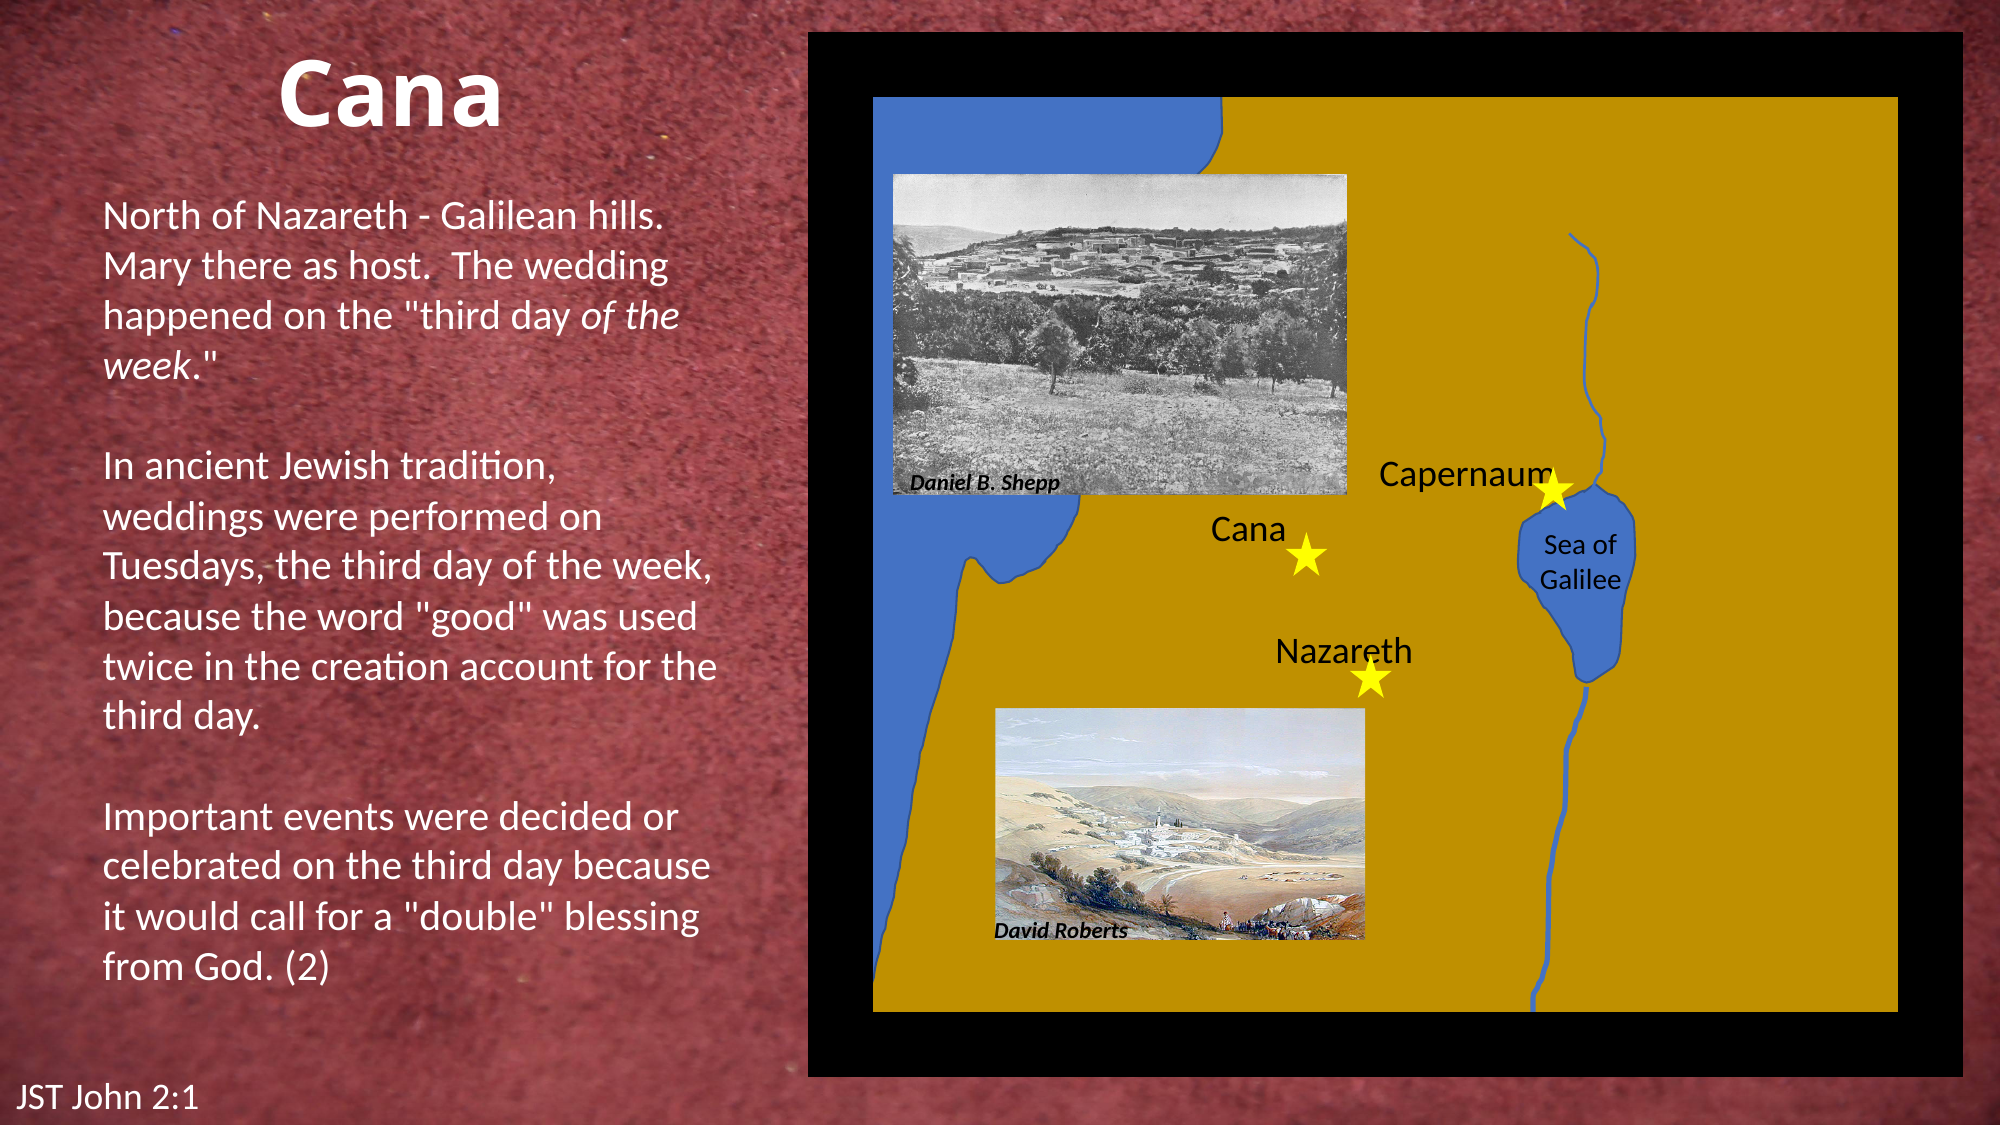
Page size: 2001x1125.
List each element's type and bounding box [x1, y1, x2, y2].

text_box [893, 174, 1347, 504]
picture [0, 0, 2000, 1125]
text_box [979, 708, 1366, 951]
text_box [809, 33, 1963, 1077]
